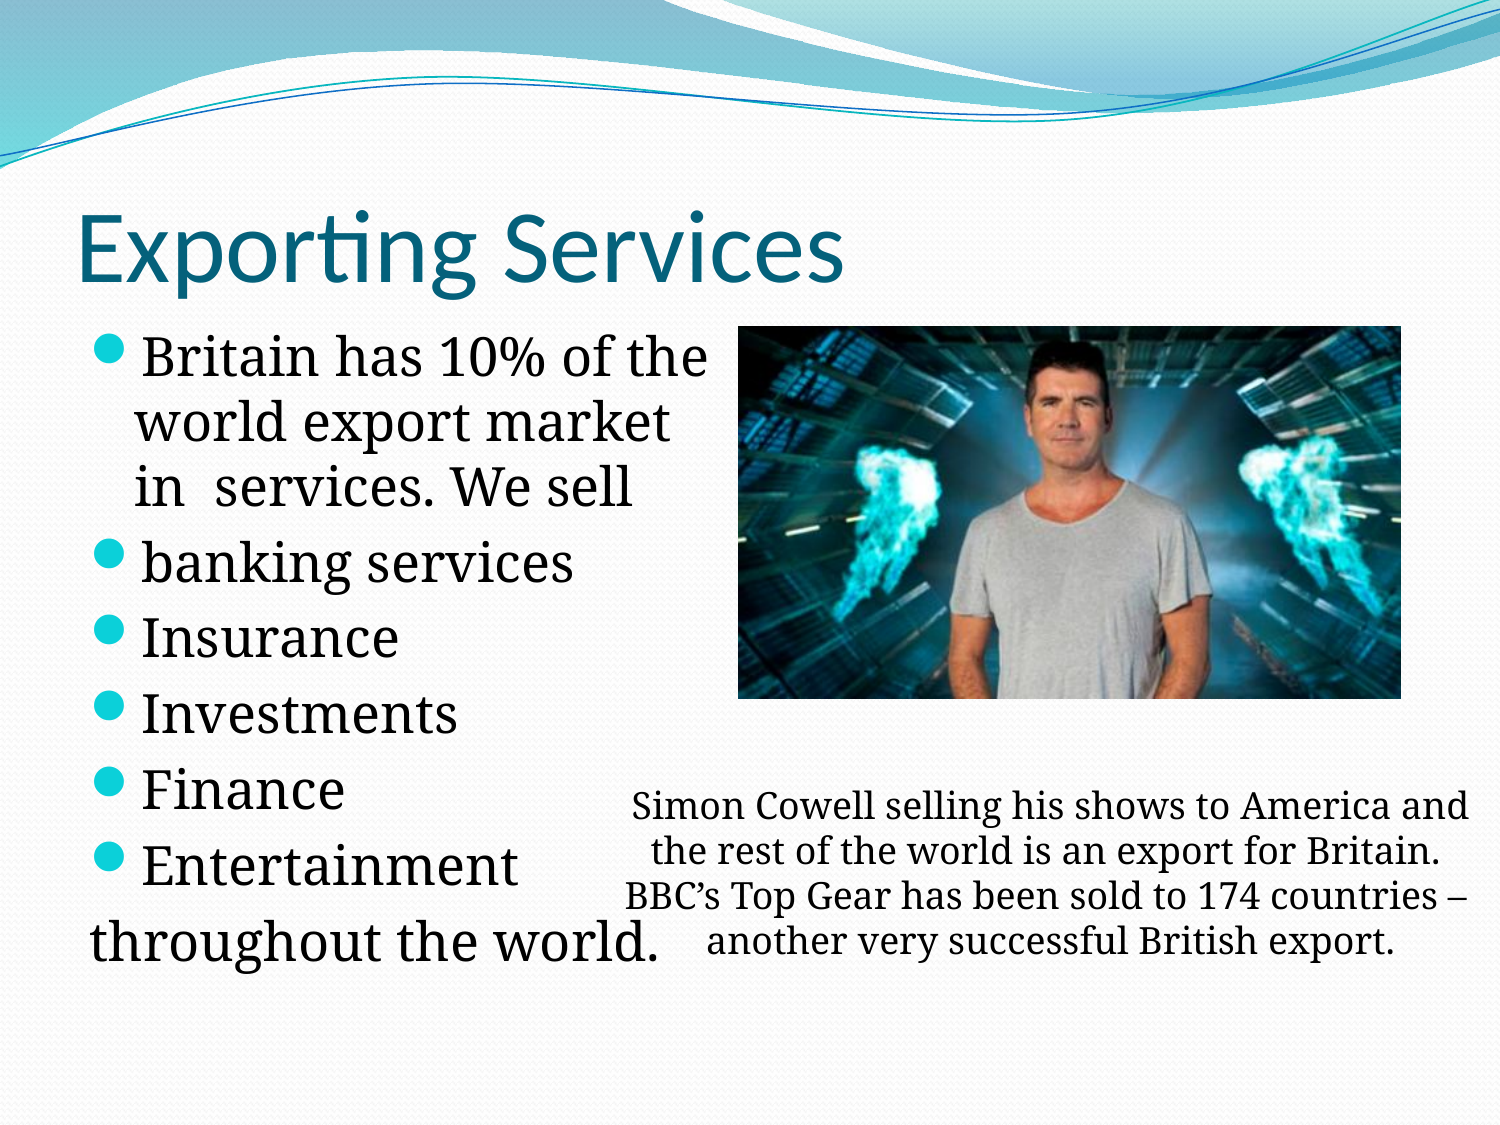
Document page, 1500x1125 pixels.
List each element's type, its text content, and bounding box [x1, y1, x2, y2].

text_box Simon Cowell selling his shows to America and the rest of the world is an export for Britain. BBC’s Top Gear has been sold to 174 countries – another very successful British export. [609, 775, 1493, 970]
title Exporting Services [75, 115, 1425, 303]
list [737, 325, 1401, 699]
list Britain has 10% of the world export market in services. We sell banking services Insurance Investments Finance Entertainment throughout the world. [75, 314, 738, 1043]
